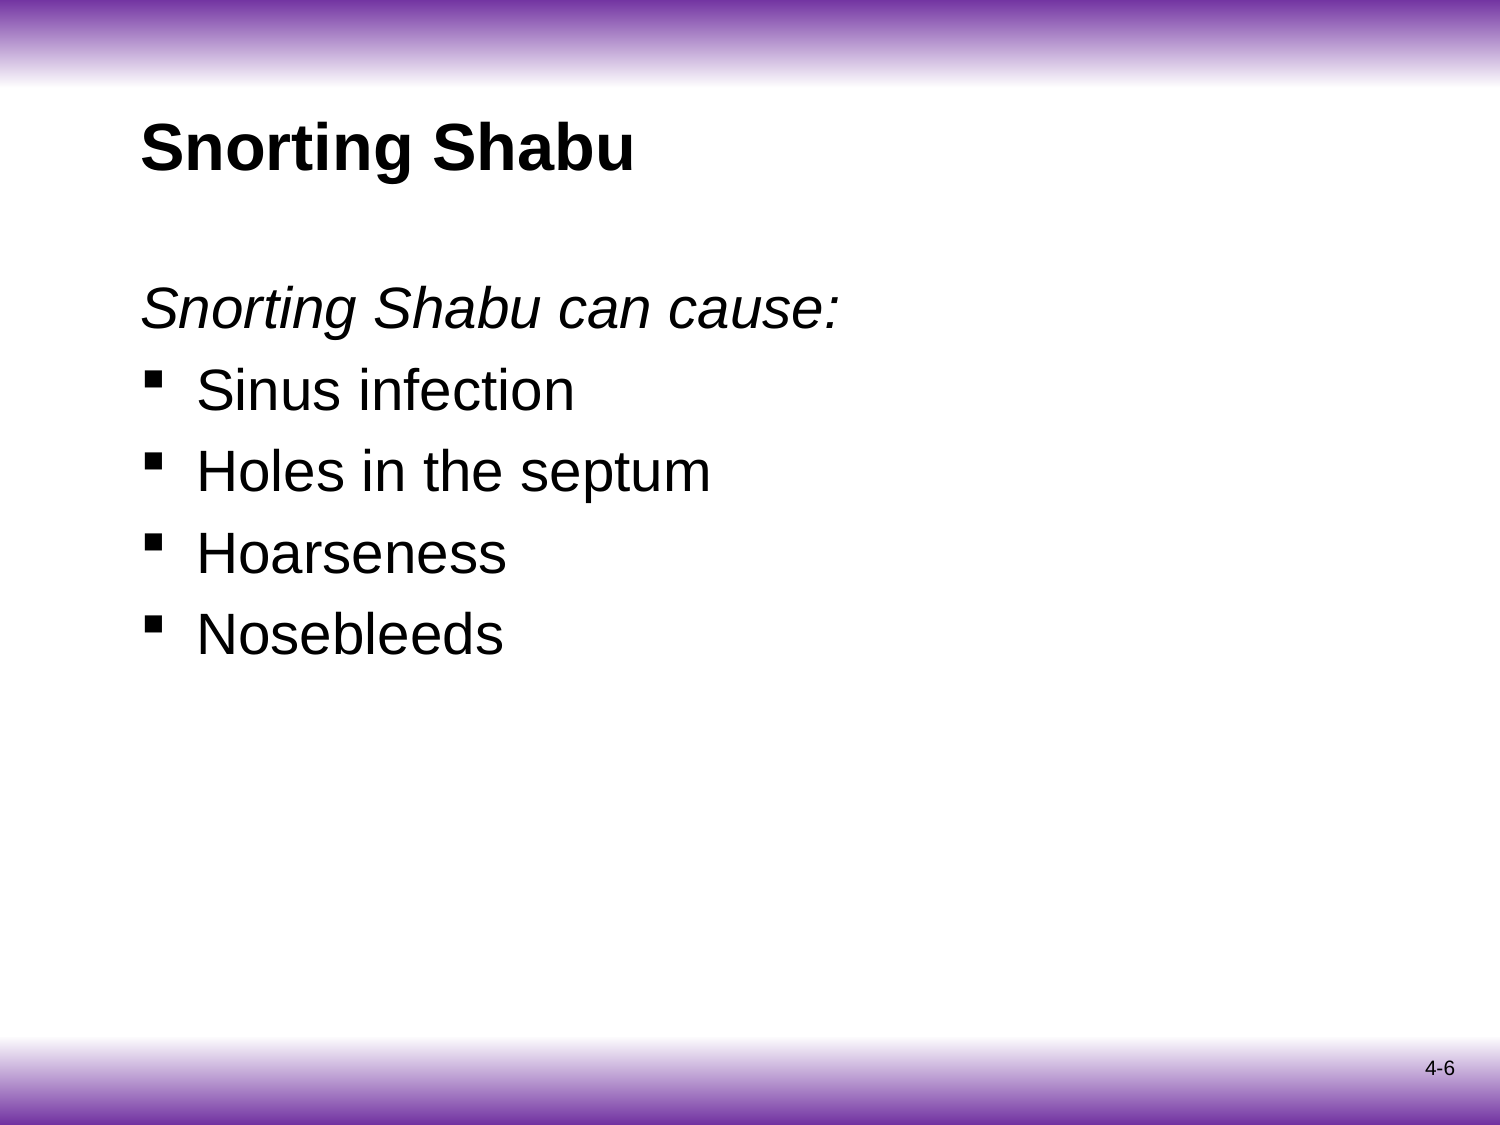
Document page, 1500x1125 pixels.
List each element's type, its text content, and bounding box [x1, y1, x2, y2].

title Snorting Shabu [125, 50, 1388, 238]
list Snorting Shabu can cause: Sinus infection Holes in the septum Hoarseness Nosebleeds [125, 262, 1375, 750]
slide_number 4-6 [1120, 1046, 1471, 1125]
